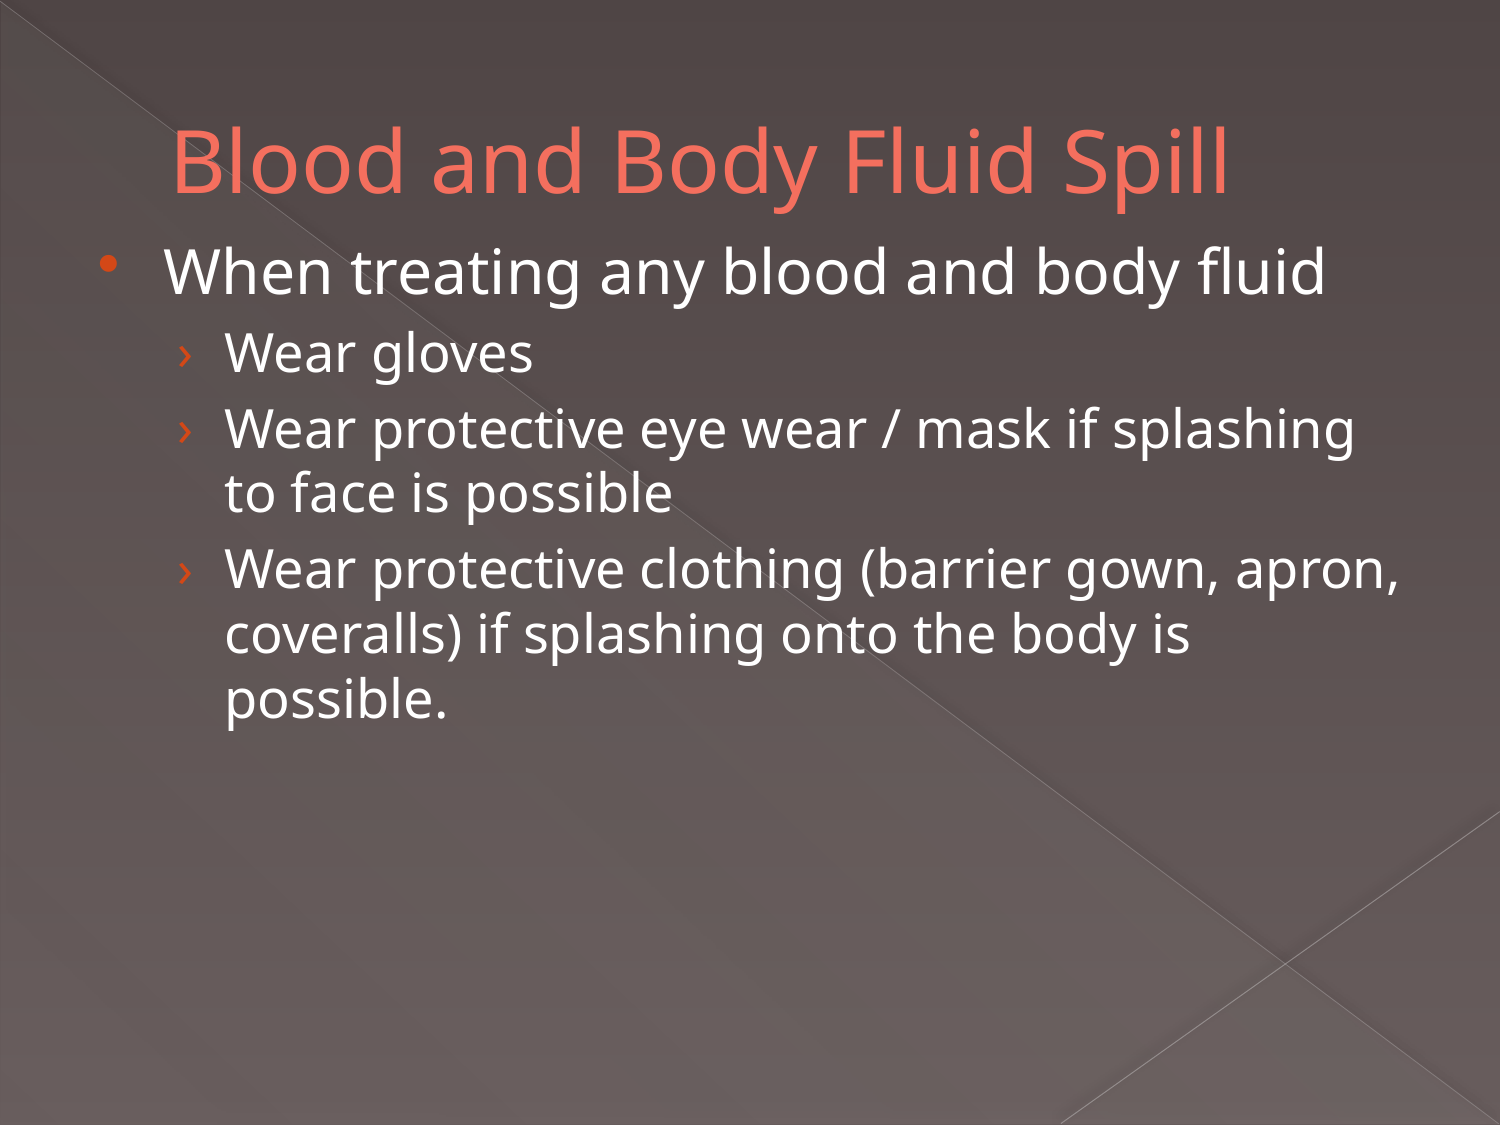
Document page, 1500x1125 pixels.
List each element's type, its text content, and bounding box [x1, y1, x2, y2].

title Blood and Body Fluid Spill [75, 43, 1425, 224]
list When treating any blood and body fluid Wear gloves Wear protective eye wear / mask if splashing to face is possible Wear protective clothing (barrier gown, apron, coveralls) if splashing onto the body is possible. [75, 224, 1425, 1059]
